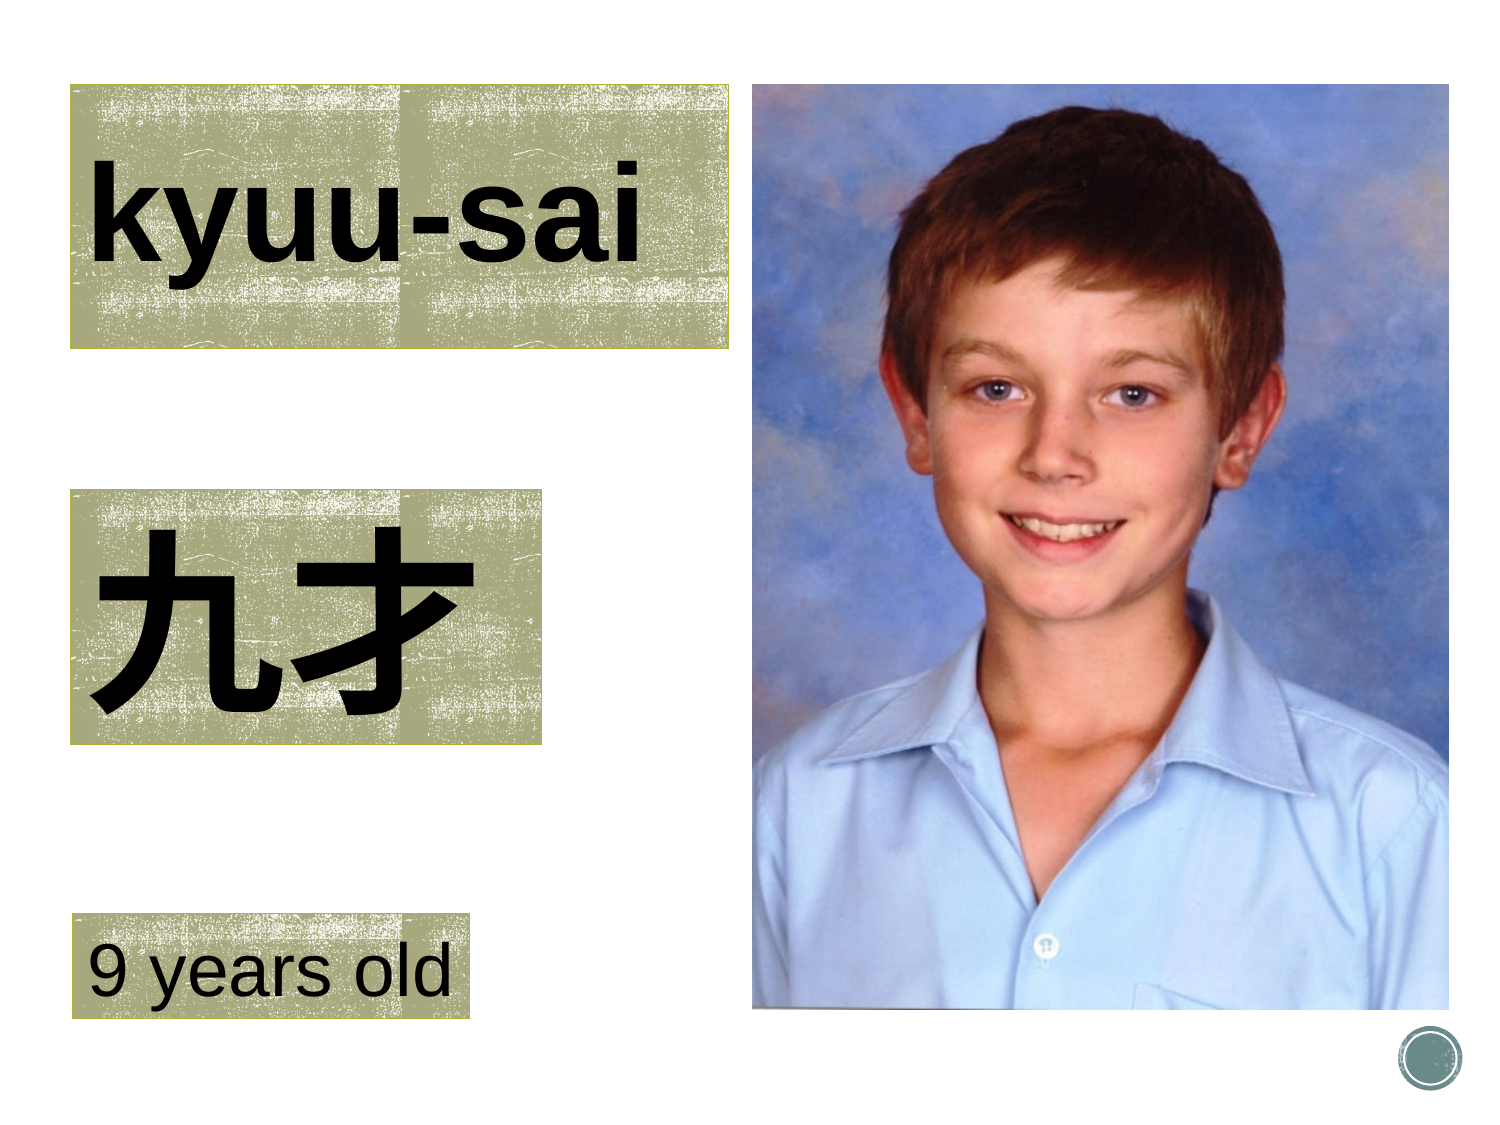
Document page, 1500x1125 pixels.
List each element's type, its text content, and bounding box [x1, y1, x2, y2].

text_box 9 years old [72, 913, 470, 1019]
picture [752, 84, 1449, 1010]
title kyuu-sai [70, 84, 729, 349]
text_box 九才 [70, 489, 542, 745]
